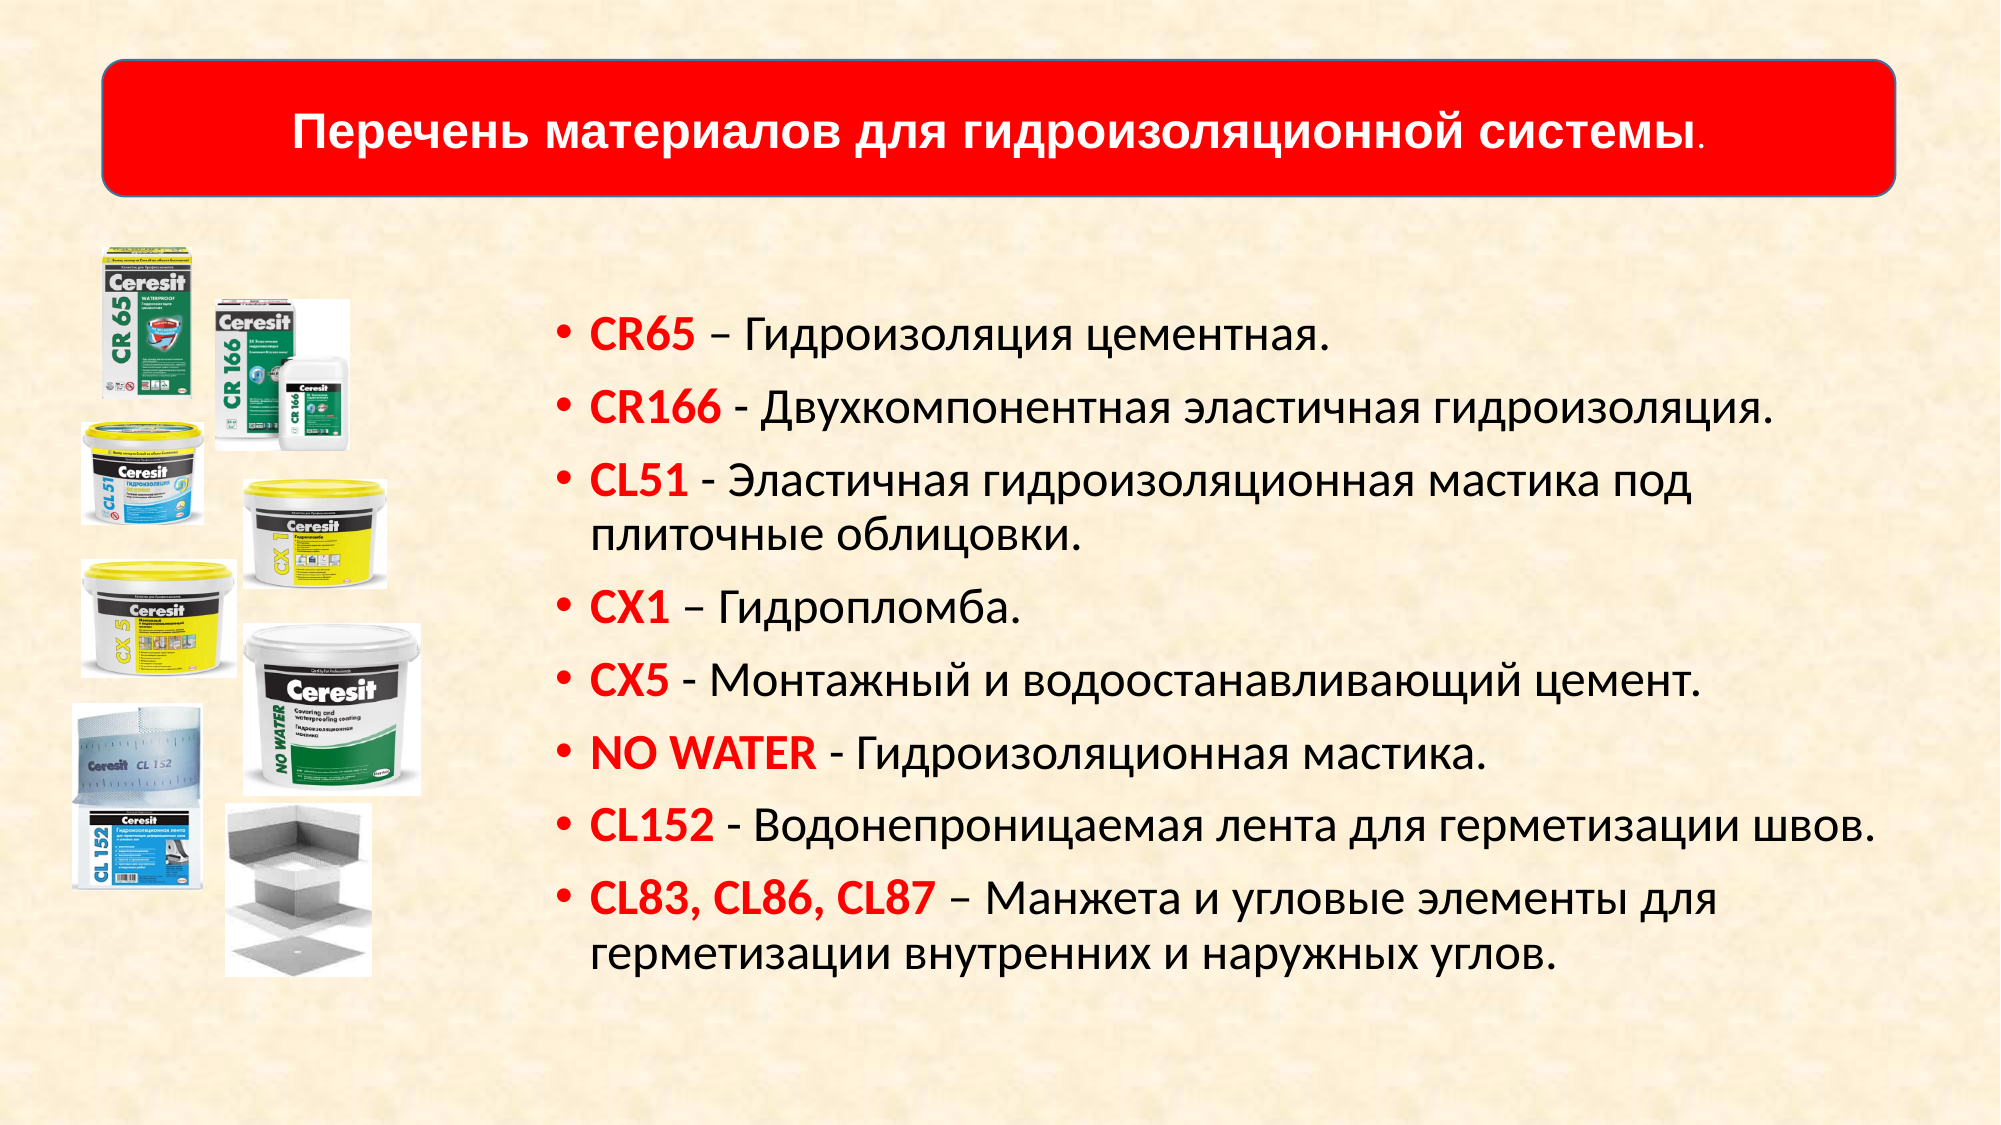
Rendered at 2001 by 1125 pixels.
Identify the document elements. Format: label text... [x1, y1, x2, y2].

text_box Перечень материалов для гидроизоляционной системы. [101, 58, 1897, 198]
picture [0, 0, 2001, 1125]
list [102, 247, 192, 399]
list CR65 – Гидроизоляция цементная. CR166 - Двухкомпонентная эластичная гидроизоляция. CL51 - Эластичная гидроизоляционная мастика под плиточные облицовки. CX1 – Гидропломба. CX5 - Монтажный и водоостанавливающий цемент. NO WATER - Гидроизоляционная мастика. СL152 - Водонепроницаемая лента для герметизации швов. CL83, CL86, СL87 – Манжета и угловые элементы для герметизации внутренних и наружных углов. [540, 299, 1896, 1014]
